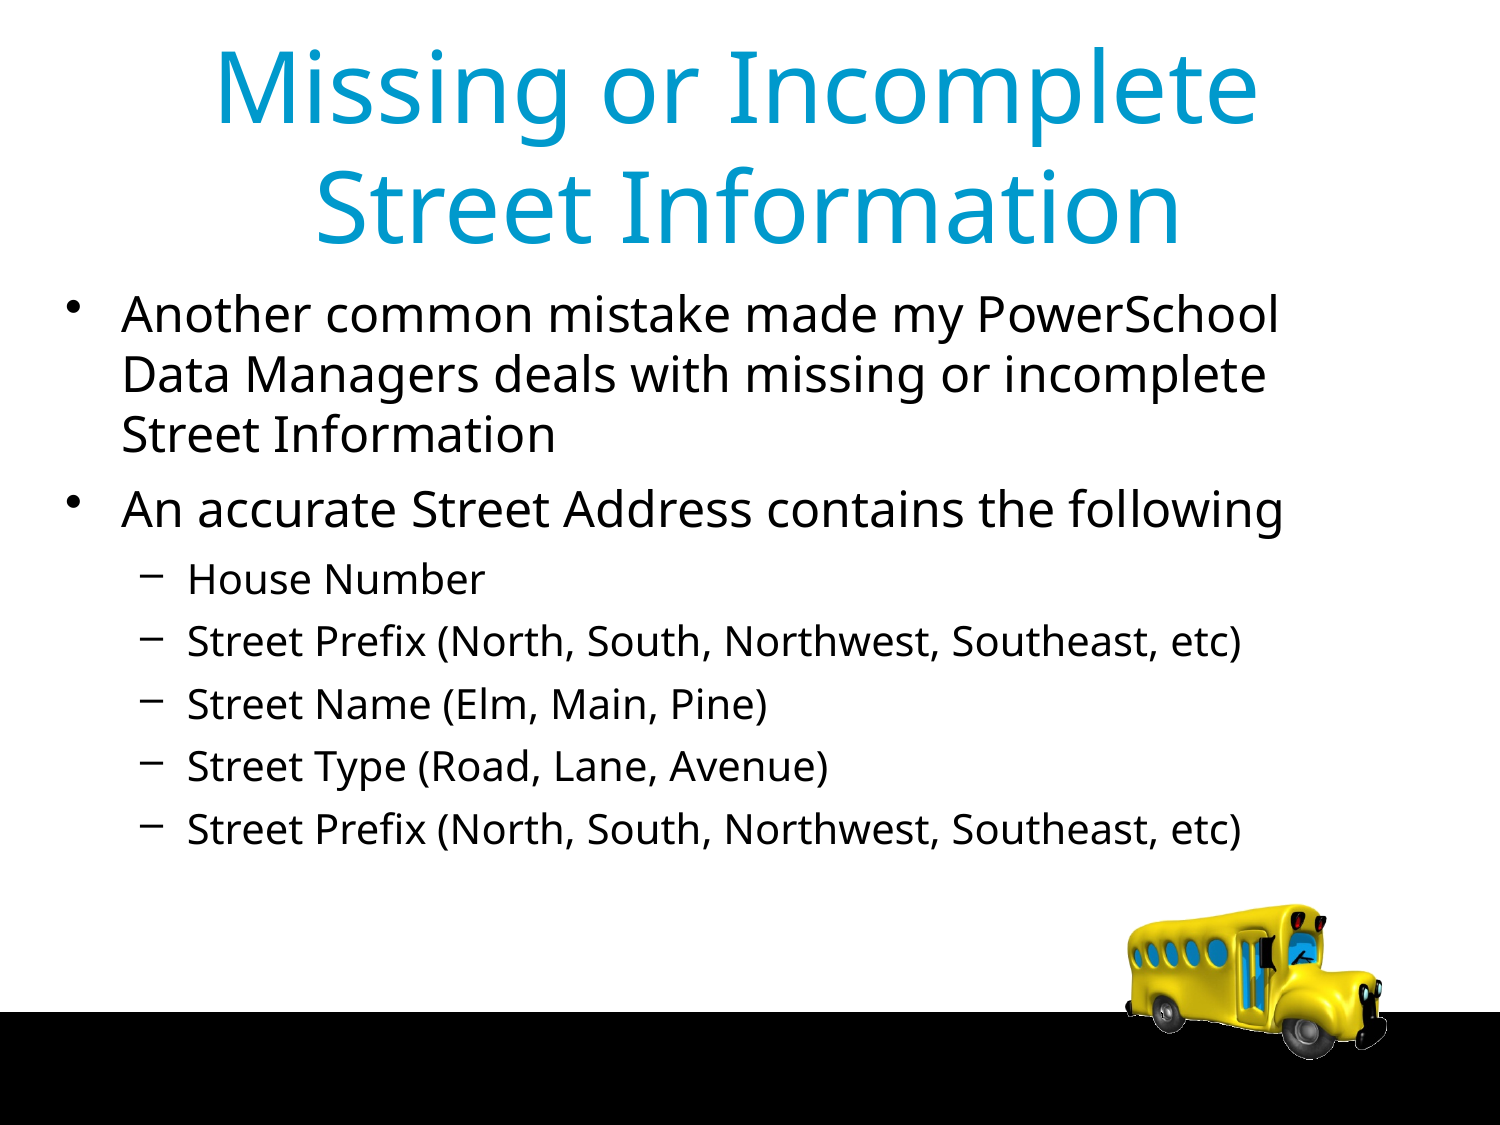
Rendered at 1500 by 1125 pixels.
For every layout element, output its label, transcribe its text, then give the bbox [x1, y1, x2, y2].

list Another common mistake made my PowerSchool Data Managers deals with missing or incomplete Street Information An accurate Street Address contains the following House Number Street Prefix (North, South, Northwest, Southeast, etc) Street Name (Elm, Main, Pine) Street Type (Road, Lane, Avenue) Street Prefix (North, South, Northwest, Southeast, etc) [49, 274, 1413, 958]
picture [1112, 958, 1400, 1093]
title Missing or Incomplete Street Information [74, 49, 1426, 238]
